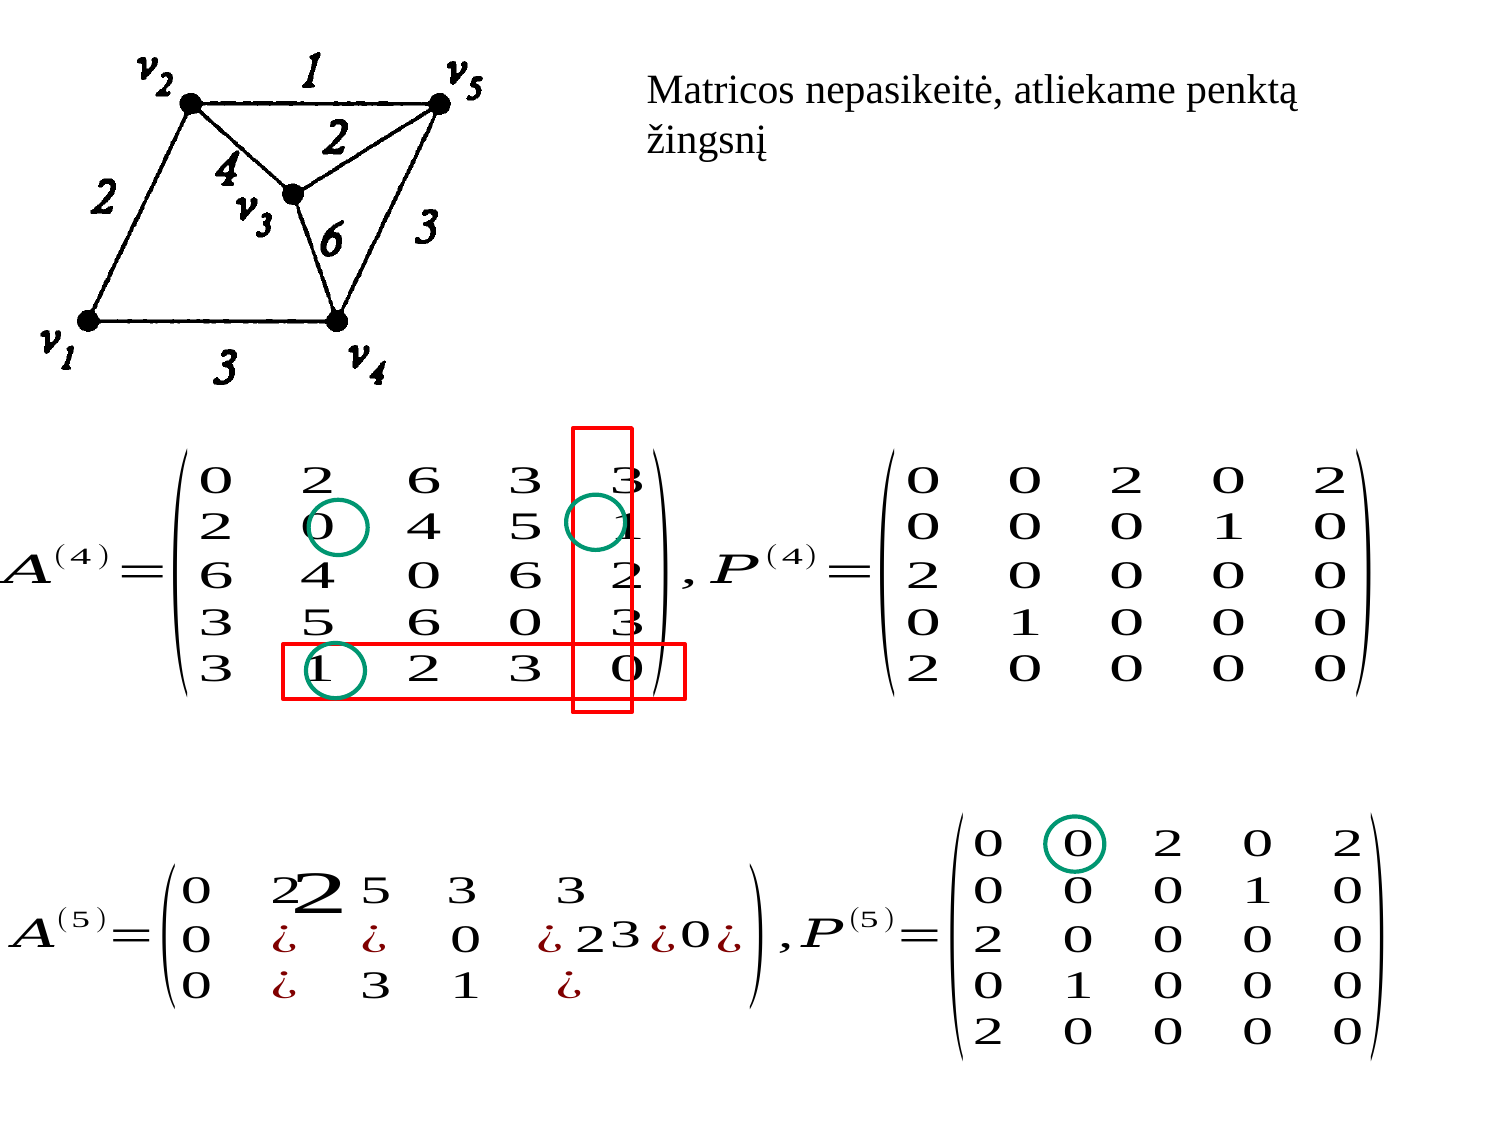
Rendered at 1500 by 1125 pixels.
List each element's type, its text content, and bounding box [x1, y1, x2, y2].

text_box [303, 640, 368, 701]
text_box [281, 642, 331, 701]
text_box Matricos nepasikeitė, atliekame penktą žingsnį [631, 54, 1400, 170]
picture [17, 0, 491, 402]
text_box [571, 426, 634, 642]
text_box [340, 642, 687, 701]
text_box [306, 497, 370, 558]
text_box [571, 701, 634, 714]
text_box [564, 492, 628, 553]
text_box [1043, 814, 1107, 874]
